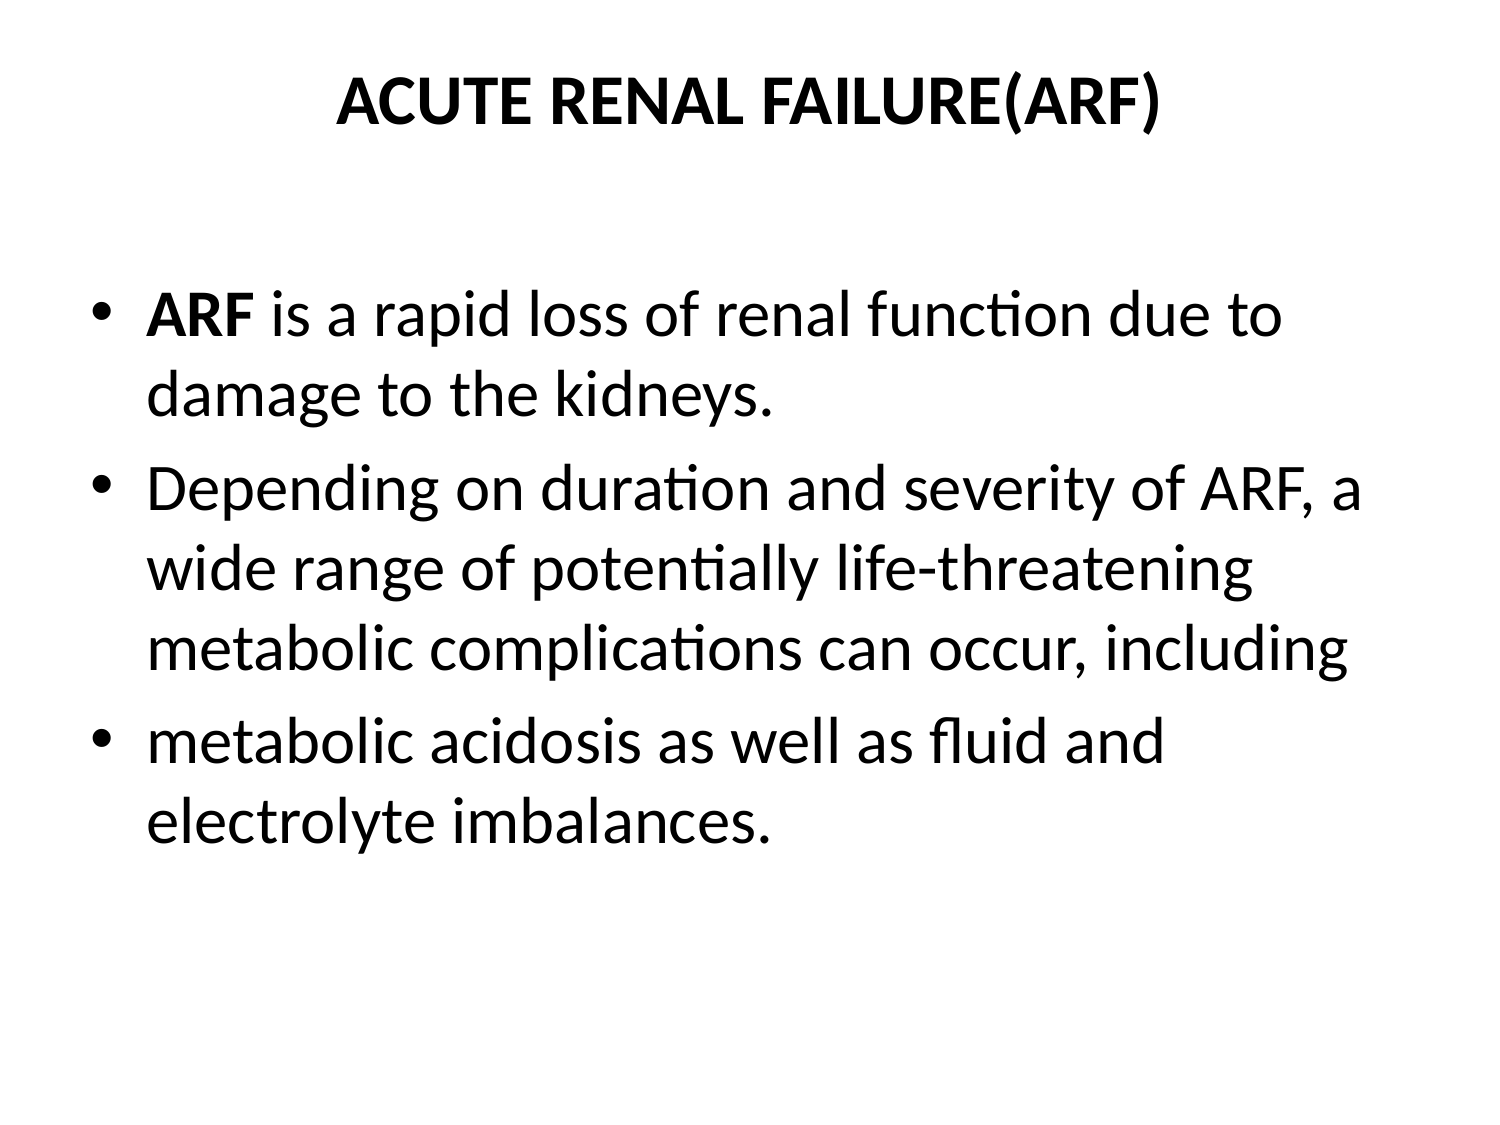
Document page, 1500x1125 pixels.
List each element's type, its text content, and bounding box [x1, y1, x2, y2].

list ARF is a rapid loss of renal function due to damage to the kidneys. Depending on duration and severity of ARF, a wide range of potentially life-threatening metabolic complications can occur, including metabolic acidosis as well as fluid and electrolyte imbalances. [75, 262, 1425, 1005]
title ACUTE RENAL FAILURE(ARF) [75, 45, 1425, 233]
